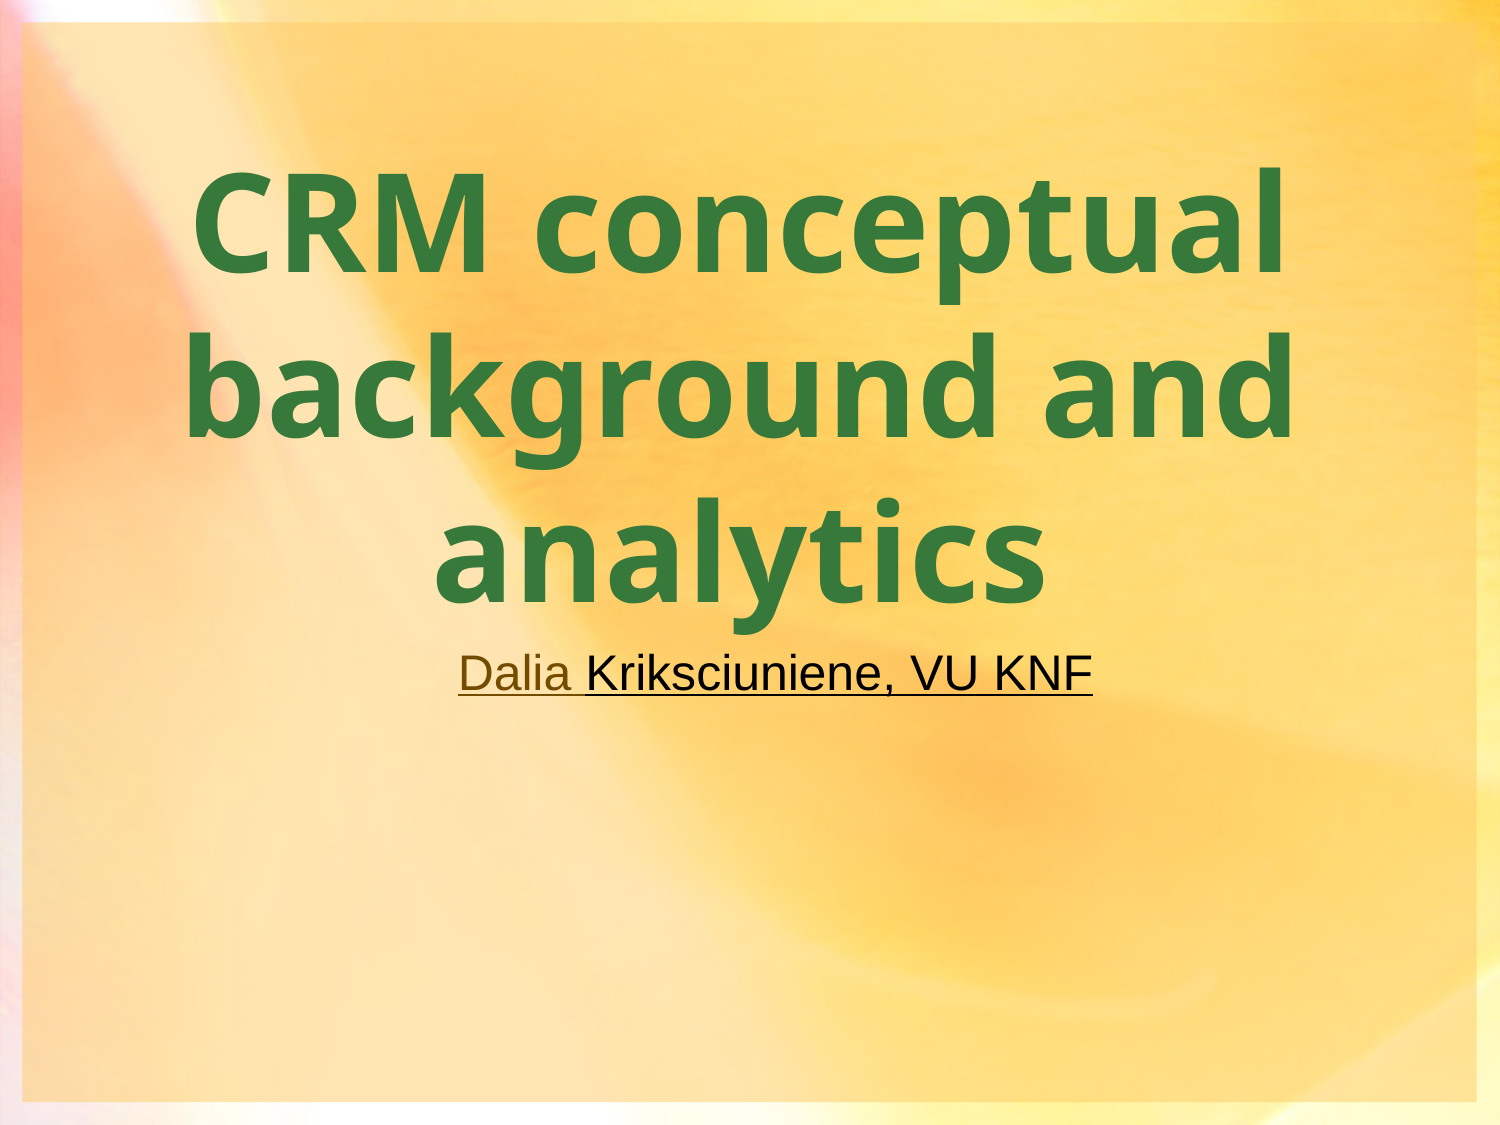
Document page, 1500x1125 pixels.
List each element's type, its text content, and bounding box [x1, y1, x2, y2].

subtitle Dalia Kriksciuniene, VU KNF [442, 633, 1329, 1047]
title CRM conceptual background and analytics [0, 255, 1482, 638]
picture [0, 0, 1500, 1125]
